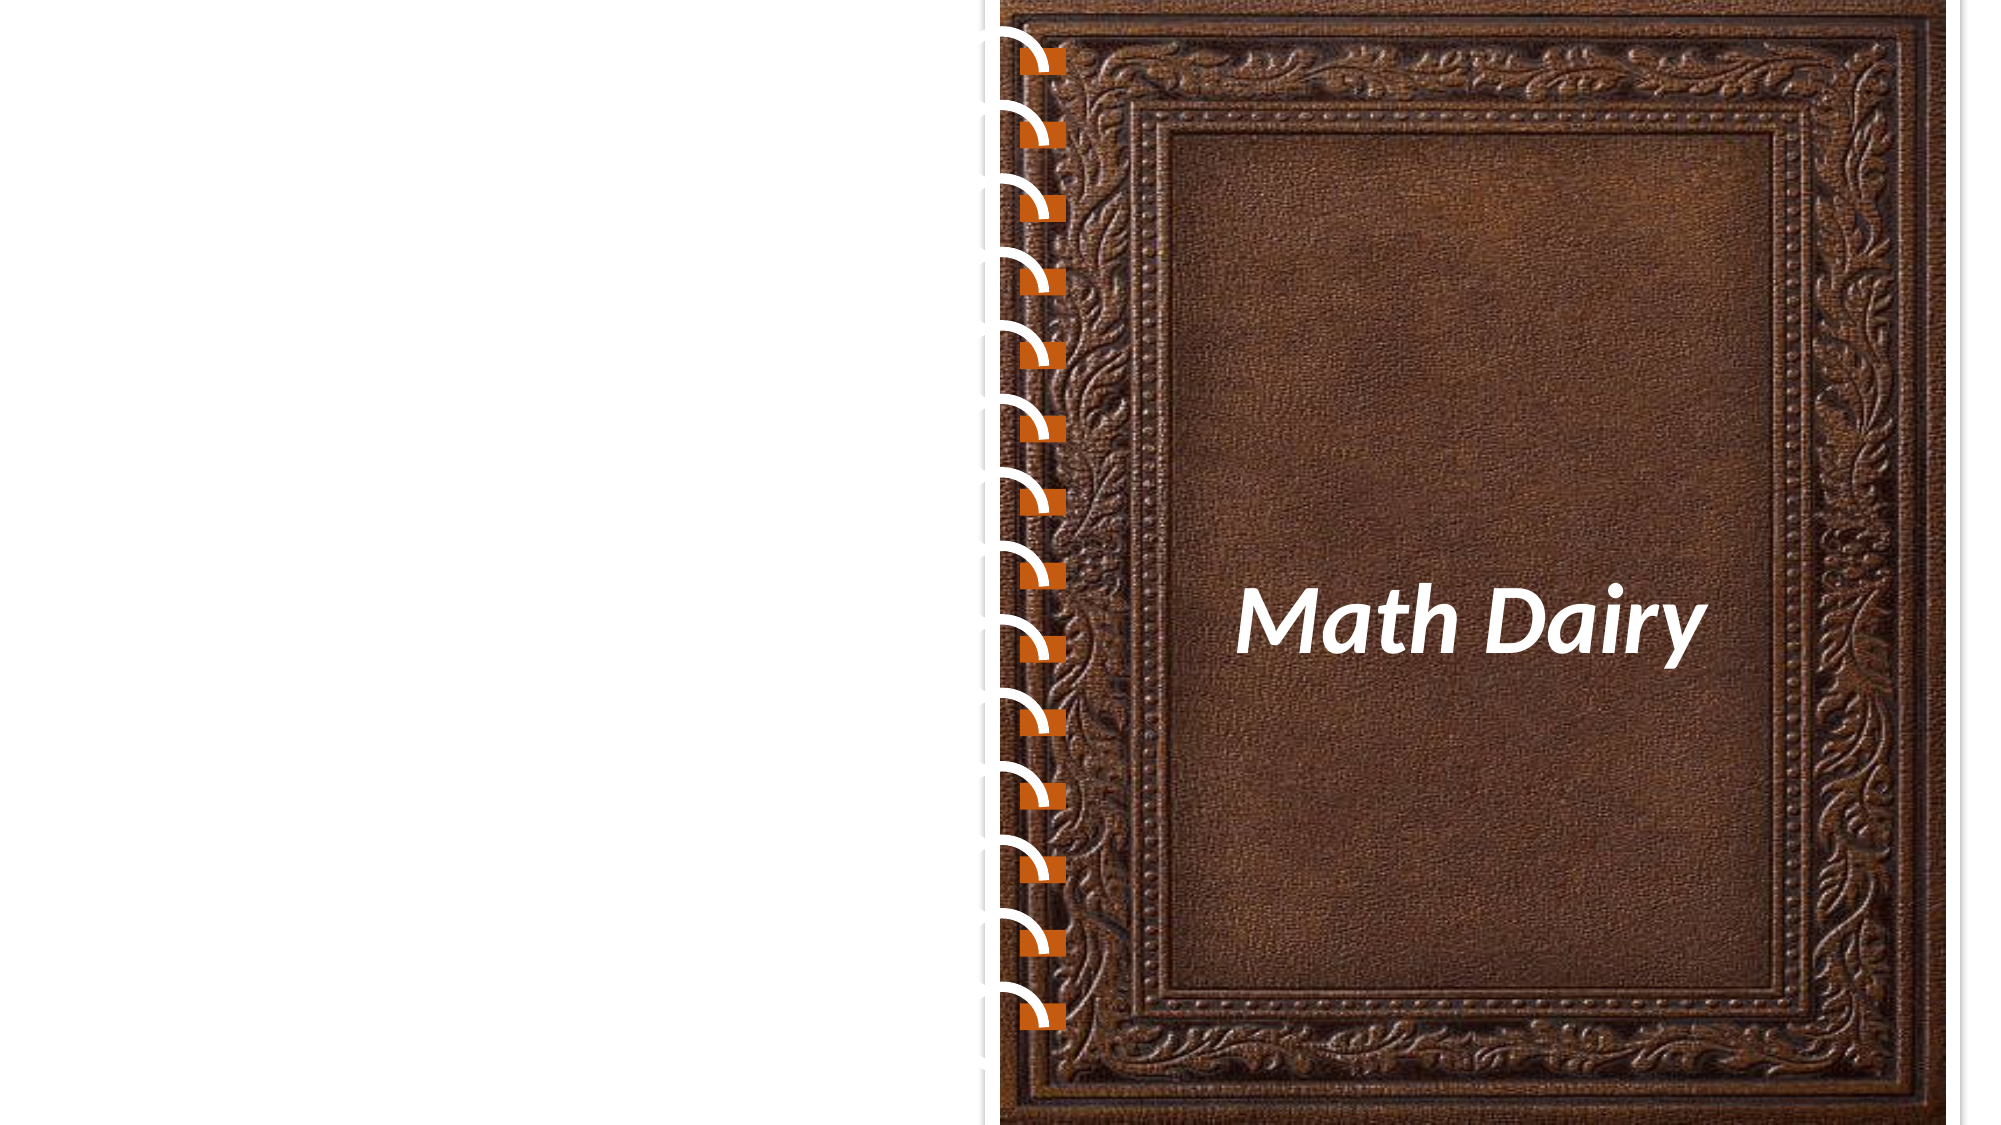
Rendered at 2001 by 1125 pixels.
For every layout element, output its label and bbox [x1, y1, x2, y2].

picture [999, 0, 1946, 1125]
text_box [1044, 48, 1066, 1031]
text_box [960, 31, 1044, 1068]
